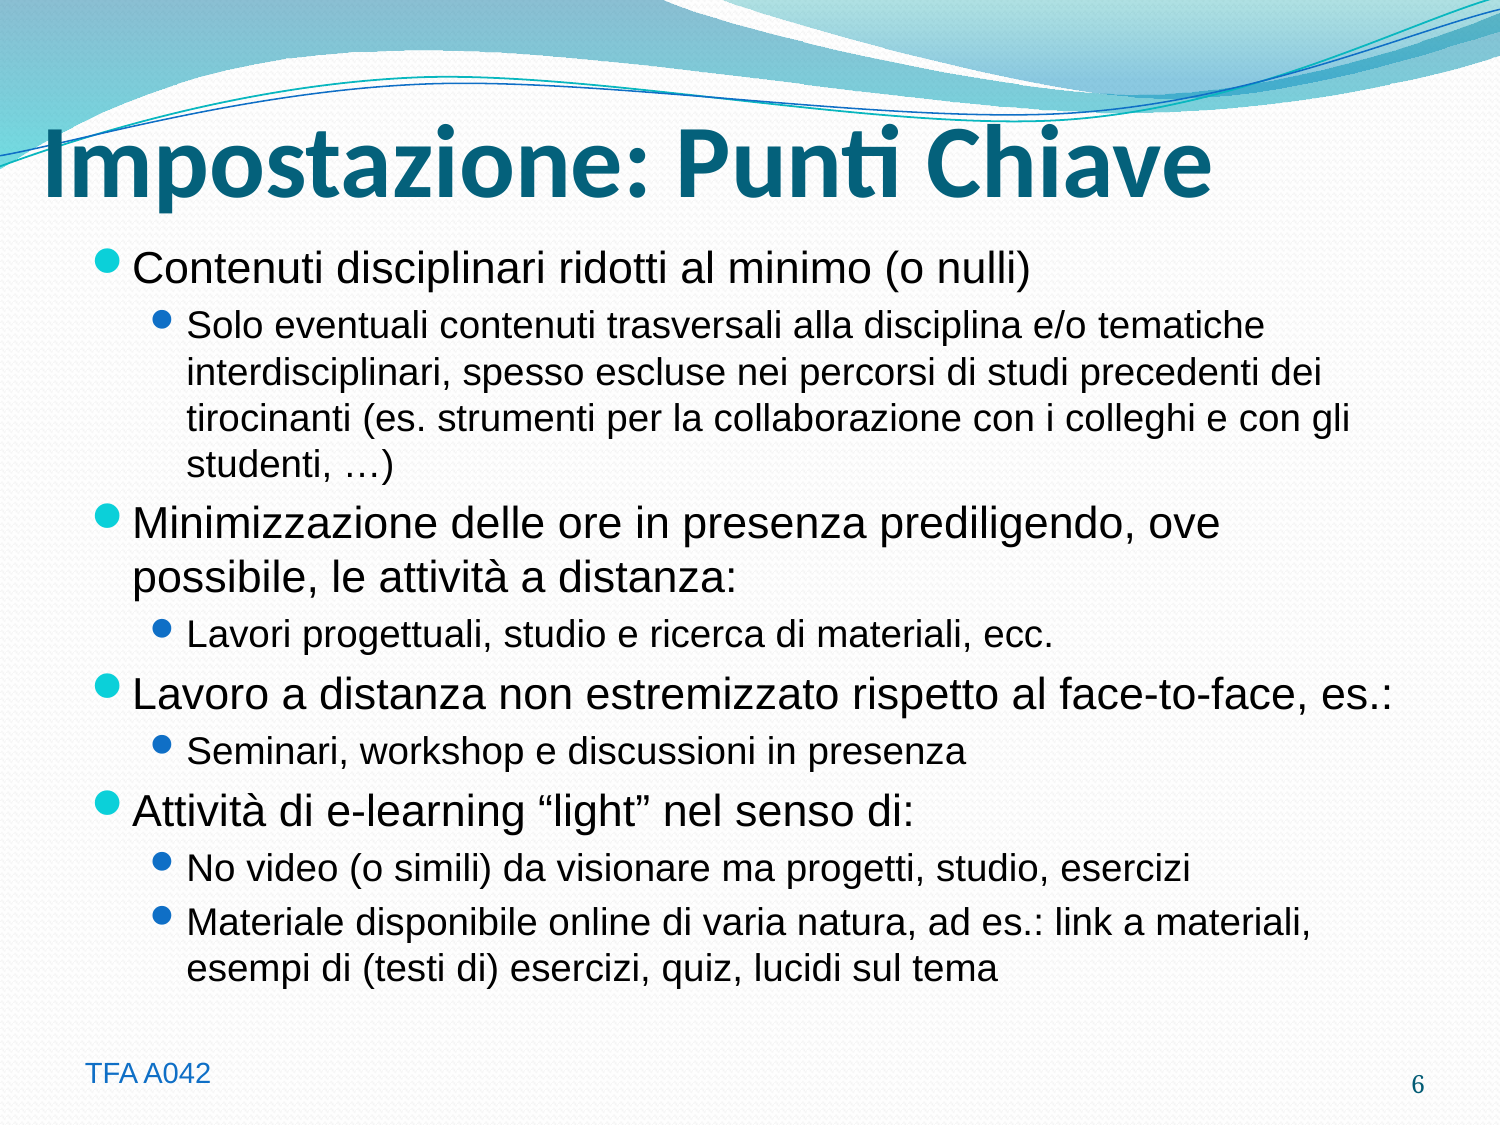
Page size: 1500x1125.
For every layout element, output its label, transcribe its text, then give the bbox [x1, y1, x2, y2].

title Impostazione: Punti Chiave [41, 30, 1425, 219]
list Contenuti disciplinari ridotti al minimo (o nulli) Solo eventuali contenuti trasversali alla disciplina e/o tematiche interdisciplinari, spesso escluse nei percorsi di studi precedenti dei tirocinanti (es. strumenti per la collaborazione con i colleghi e con gli studenti, …) Minimizzazione delle ore in presenza prediligendo, ove possibile, le attività a distanza: Lavori progettuali, studio e ricerca di materiali, ecc. Lavoro a distanza non estremizzato rispetto al face-to-face, es.: Seminari, workshop e discussioni in presenza Attività di e-learning “light” nel senso di: No video (o simili) da visionare ma progetti, studio, esercizi Materiale disponibile online di varia natura, ad es.: link a materiali, esempi di (testi di) esercizi, quiz, lucidi sul tema [76, 231, 1425, 1038]
slide_number 6 [1299, 1042, 1425, 1103]
